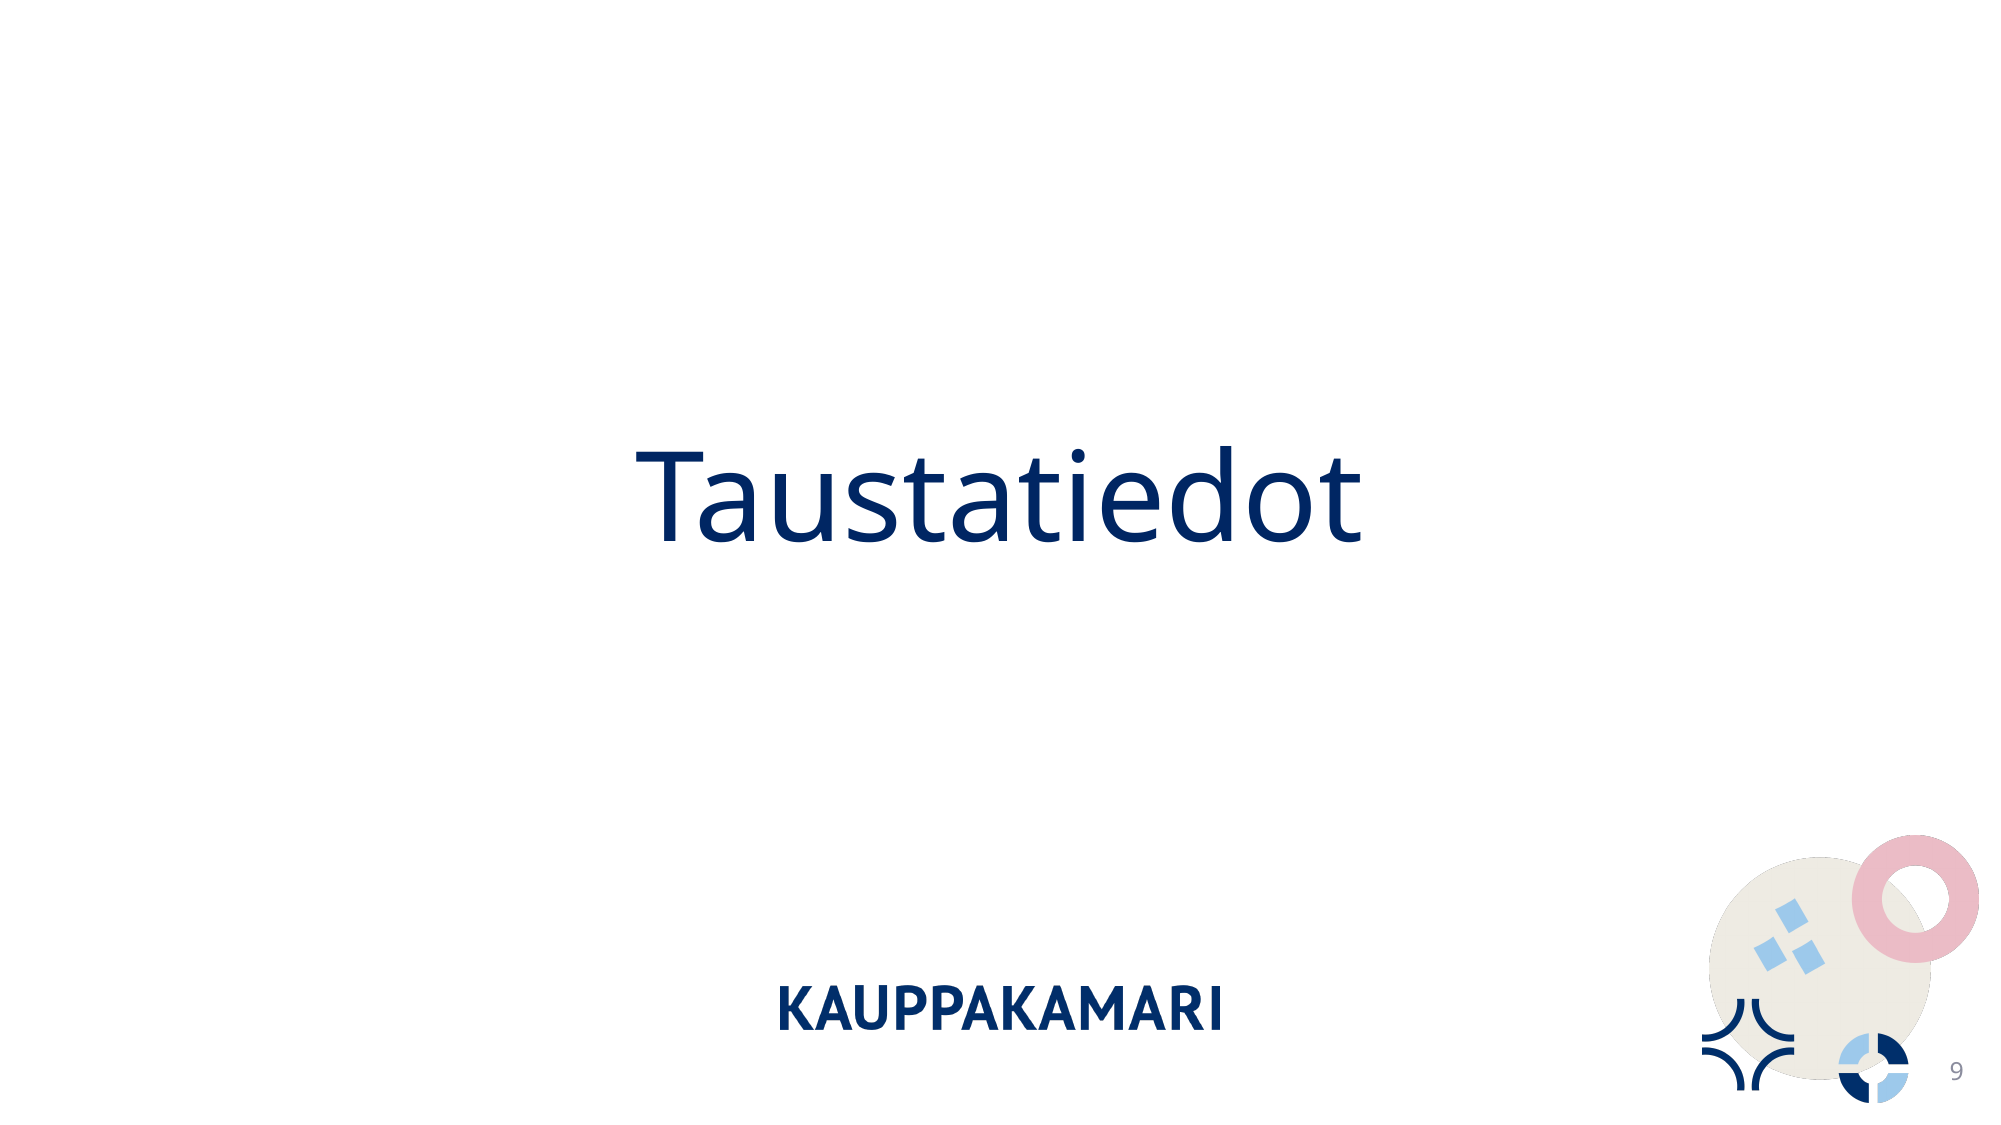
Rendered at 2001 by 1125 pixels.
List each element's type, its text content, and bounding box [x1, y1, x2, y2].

title Taustatiedot [249, 184, 1750, 576]
picture [1702, 835, 1979, 1042]
picture [780, 985, 1220, 1030]
slide_number 9 [1412, 1042, 1979, 1103]
